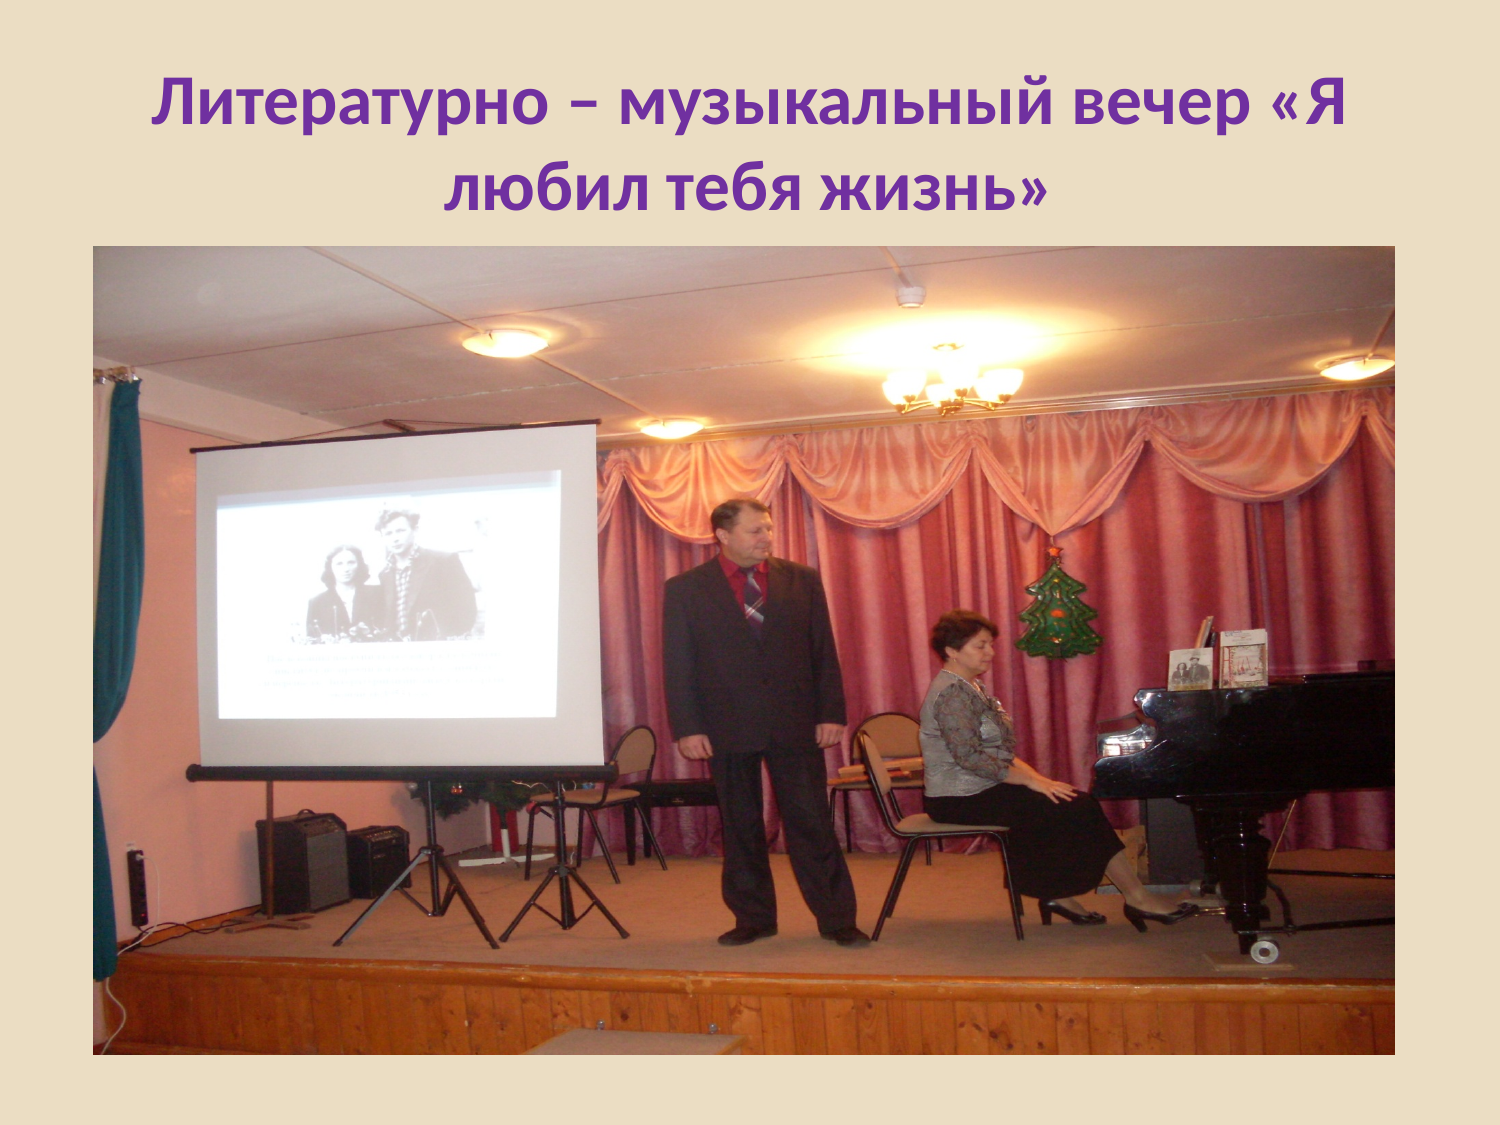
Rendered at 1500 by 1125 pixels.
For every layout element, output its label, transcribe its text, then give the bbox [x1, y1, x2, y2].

title Литературно – музыкальный вечер «Я любил тебя жизнь» [75, 45, 1425, 233]
picture [93, 245, 1395, 1055]
